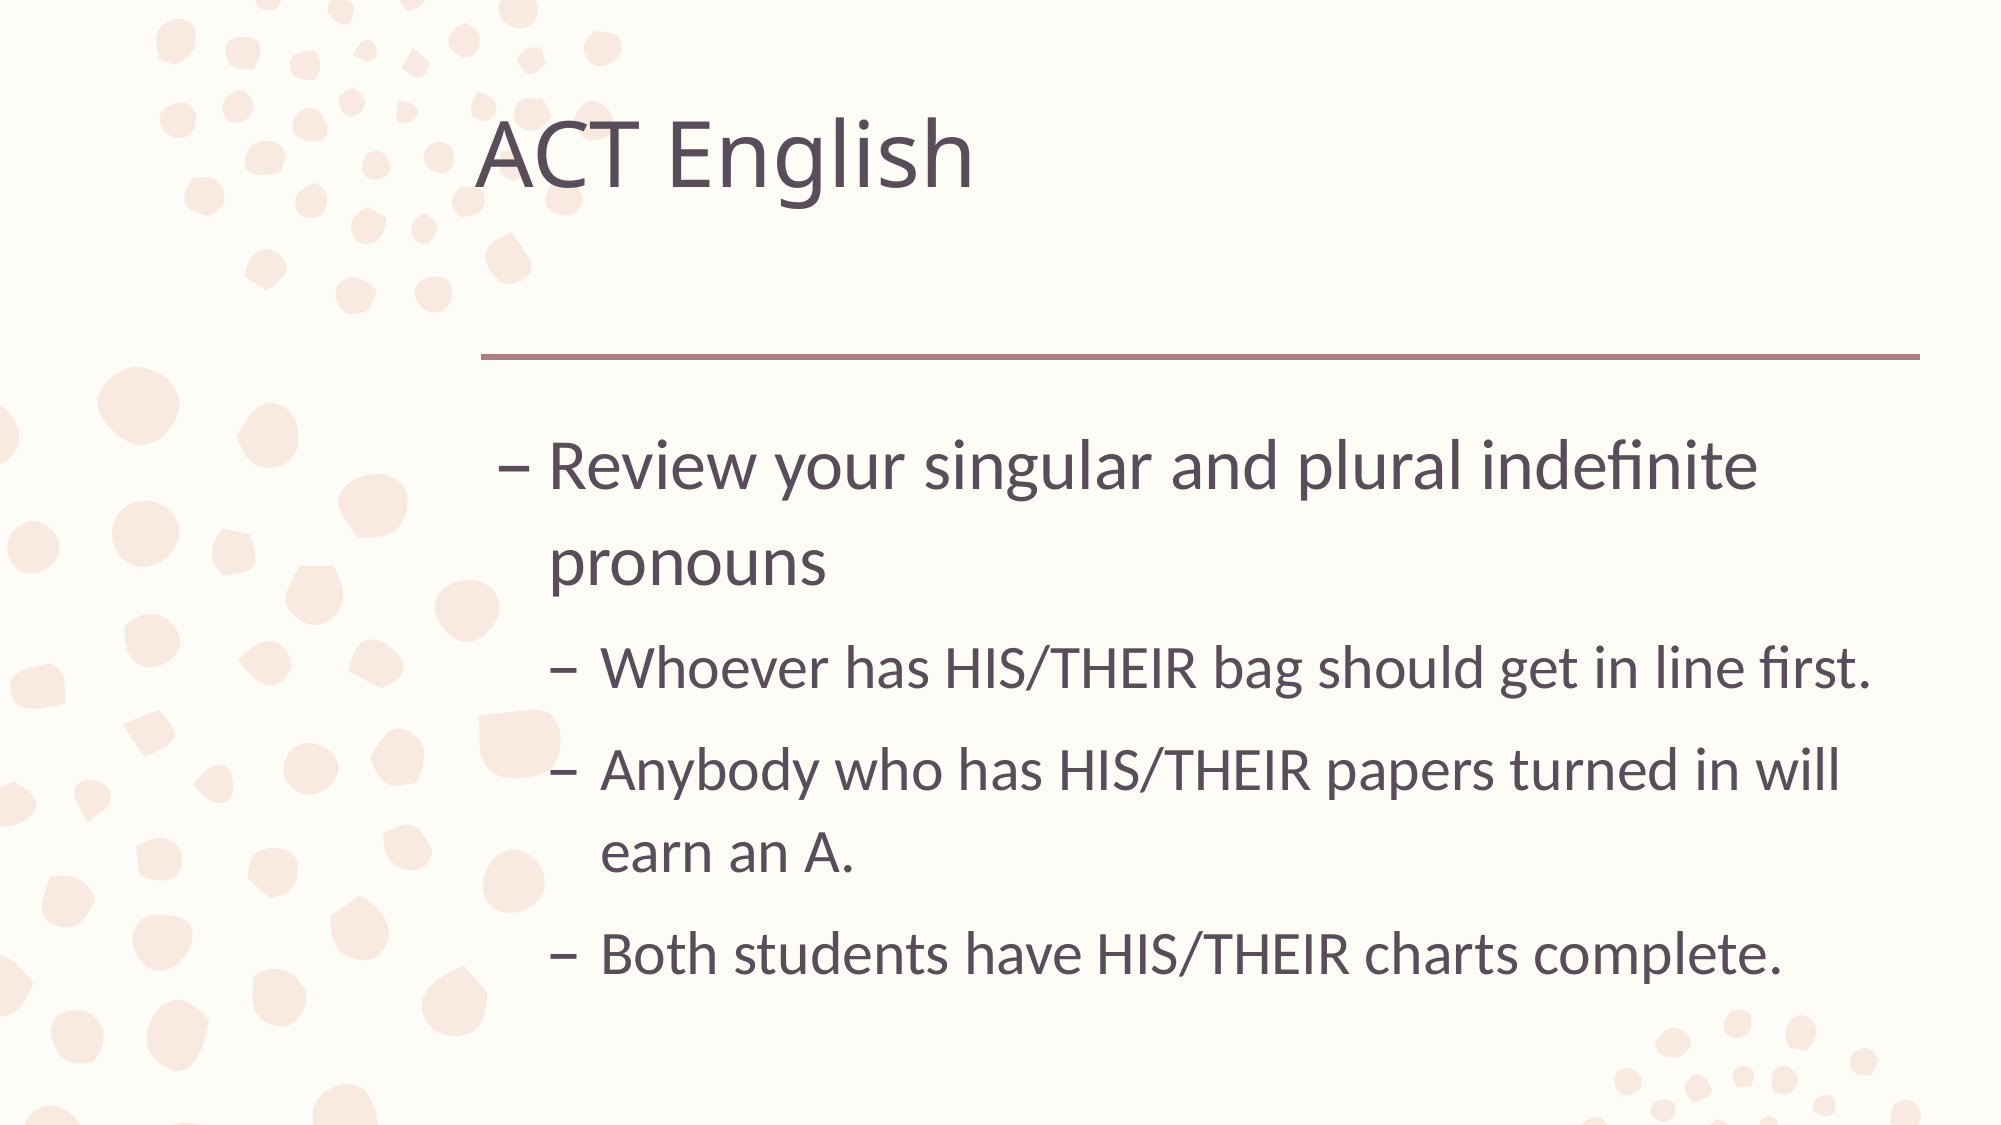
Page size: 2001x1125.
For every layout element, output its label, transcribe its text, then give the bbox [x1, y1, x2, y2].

list Review your singular and plural indefinite pronouns Whoever has HIS/THEIR bag should get in line first. Anybody who has HIS/THEIR papers turned in will earn an A. Both students have HIS/THEIR charts complete. [481, 399, 1920, 999]
title ACT English [460, 93, 1920, 350]
